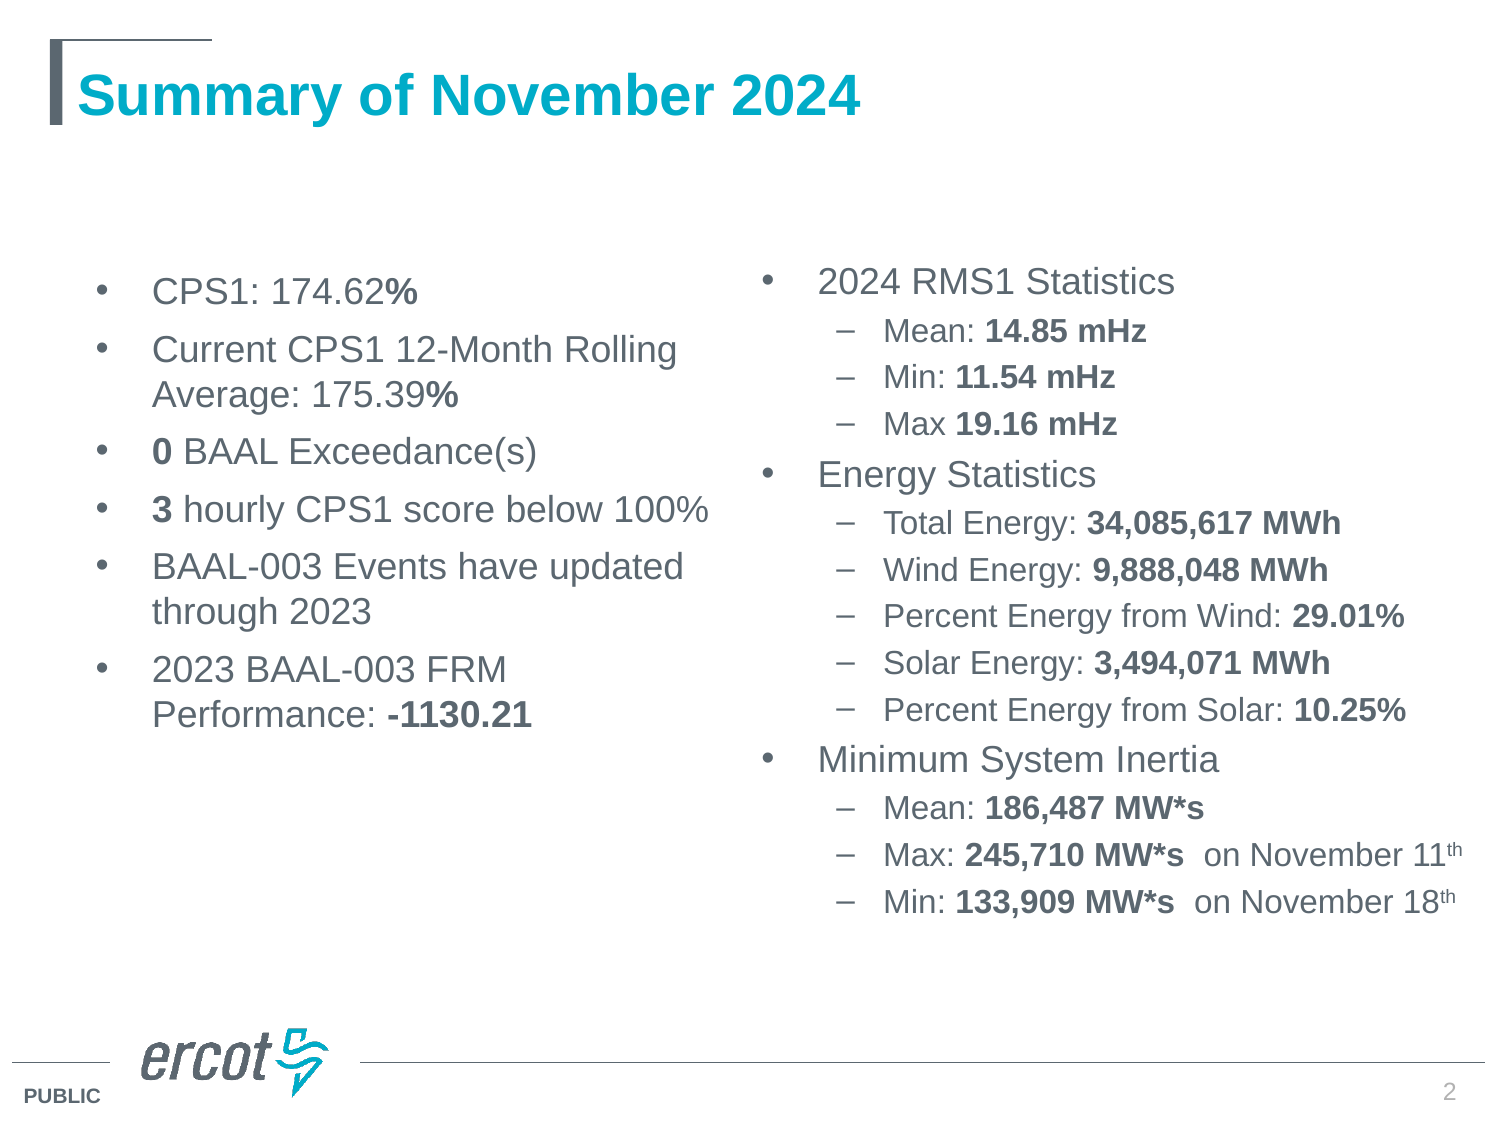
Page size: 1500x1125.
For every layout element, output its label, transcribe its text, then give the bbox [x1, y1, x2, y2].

slide_number 2 [1412, 1076, 1488, 1104]
title Summary of November 2024 [62, 50, 1450, 118]
text_box 2024 RMS1 Statistics Mean: 14.85 mHz Min: 11.54 mHz Max 19.16 mHz Energy Statistics Total Energy: 34,085,617 MWh Wind Energy: 9,888,048 MWh Percent Energy from Wind: 29.01% Solar Energy: 3,494,071 MWh Percent Energy from Solar: 10.25% Minimum System Inertia Mean: 186,487 MW*s Max: 245,710 MW*s on November 11th Min: 133,909 MW*s on November 18th [746, 249, 1488, 1025]
picture [137, 1024, 332, 1100]
list CPS1: 174.62% Current CPS1 12-Month Rolling Average: 175.39% 0 BAAL Exceedance(s) 3 hourly CPS1 score below 100% BAAL-003 Events have updated through 2023 2023 BAAL-003 FRM Performance: -1130.21 [80, 259, 746, 935]
